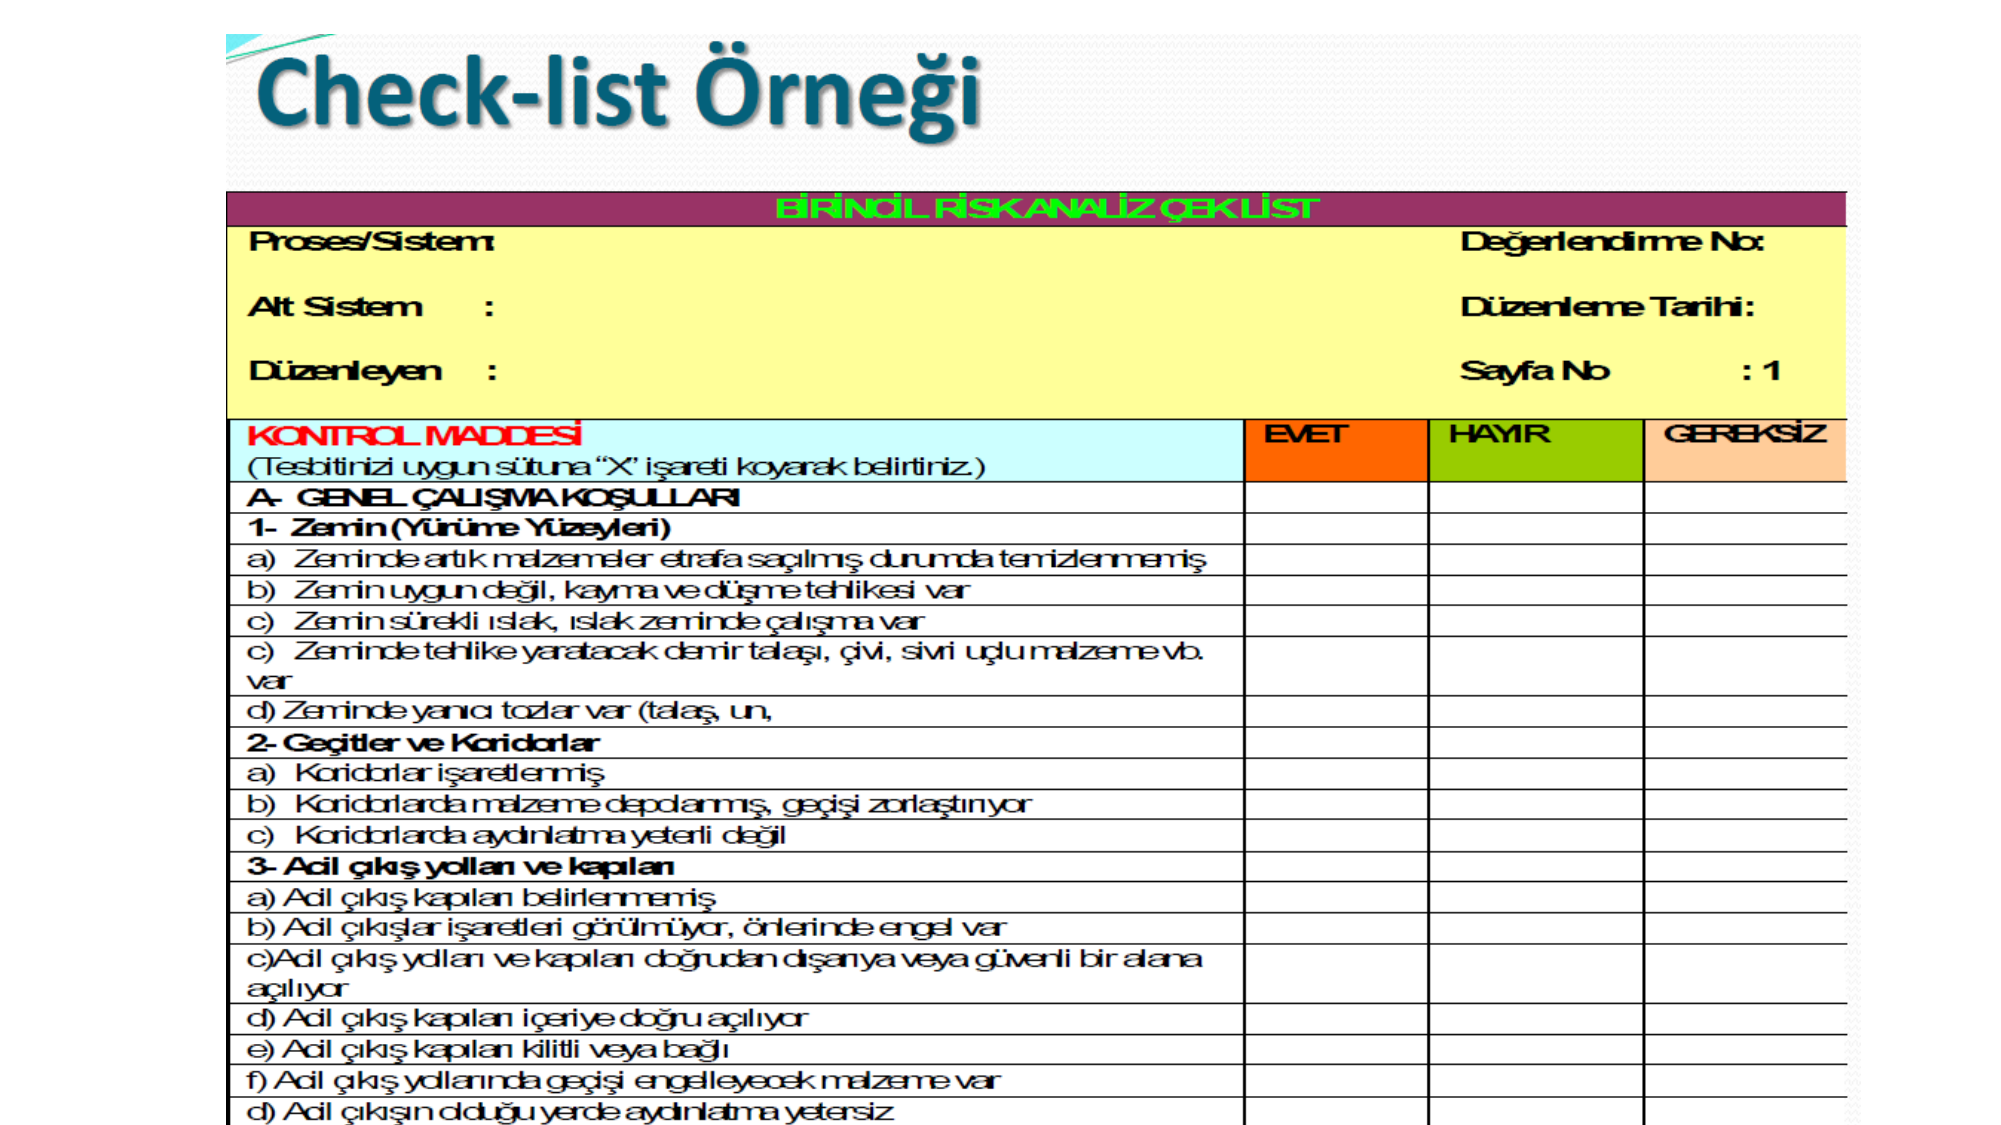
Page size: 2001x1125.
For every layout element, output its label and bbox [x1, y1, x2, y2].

picture [225, 34, 1861, 1125]
